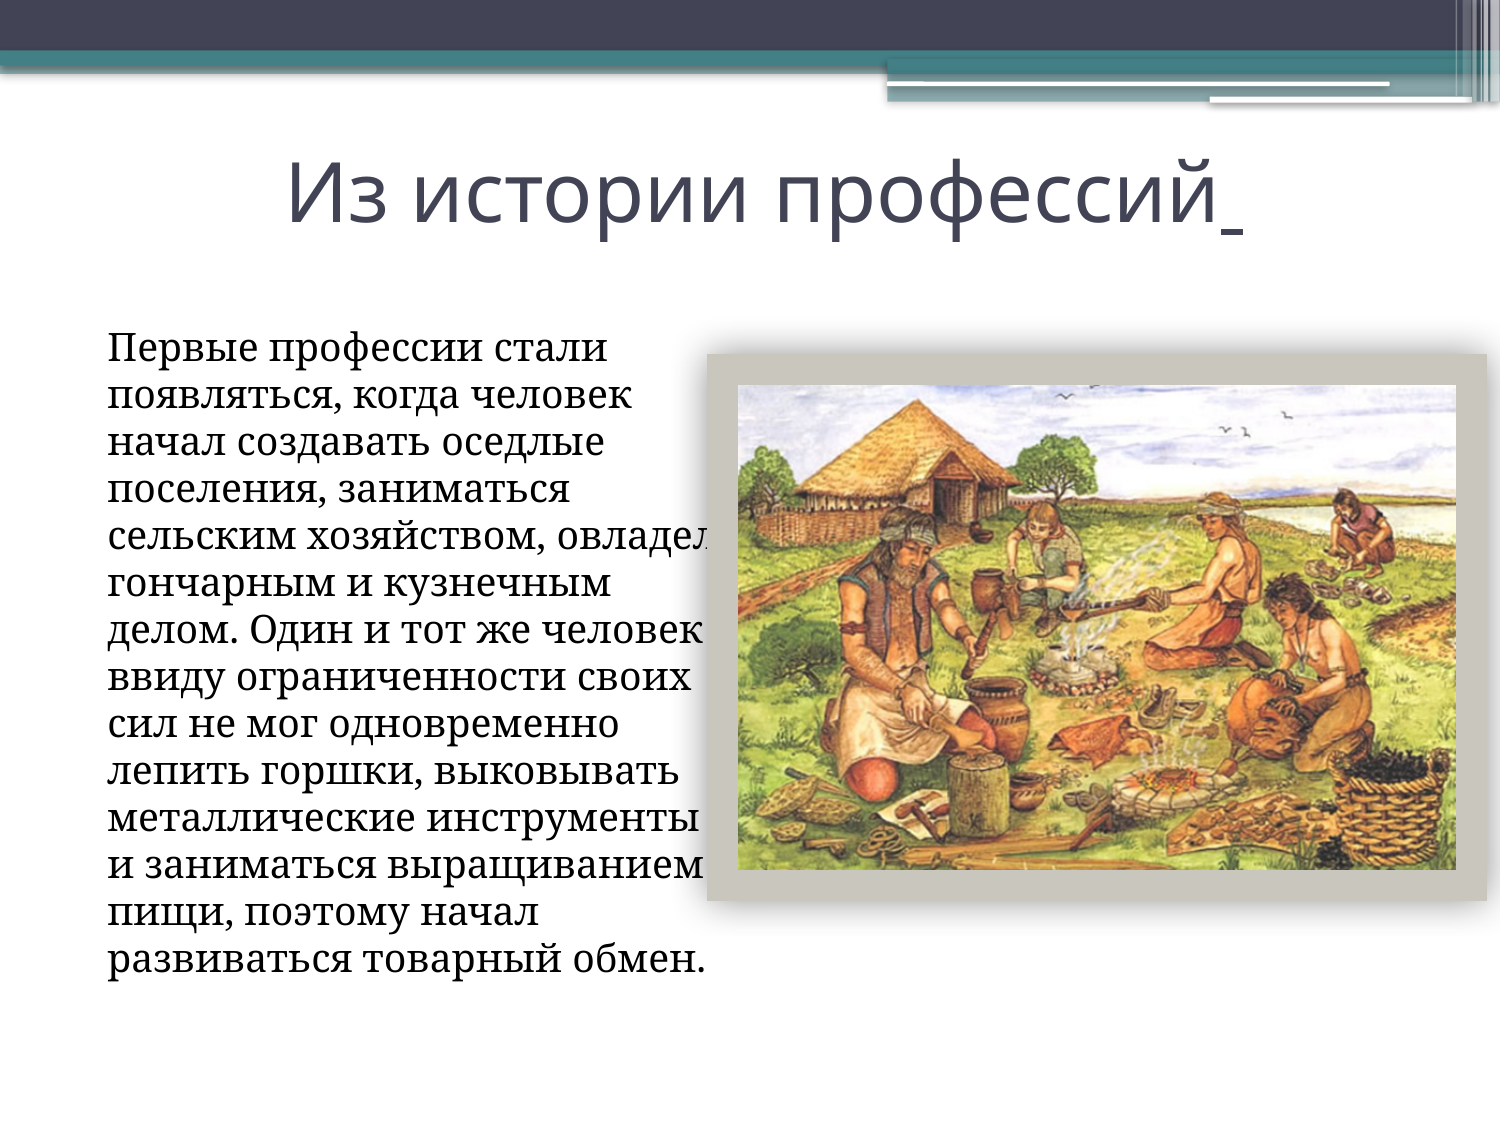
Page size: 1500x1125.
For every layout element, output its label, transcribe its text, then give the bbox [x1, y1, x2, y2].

list Первые профессии стали появляться, когда человек начал создавать оседлые поселения, заниматься сельским хозяйством, овладел гончарным и кузнечным делом. Один и тот же человек ввиду ограниченности своих сил не мог одновременно лепить горшки, выковывать металлические инструменты и заниматься выращиванием пищи, поэтому начал развиваться товарный обмен. [75, 314, 739, 1057]
picture [737, 385, 1457, 870]
title Из истории профессий [88, 101, 1439, 277]
